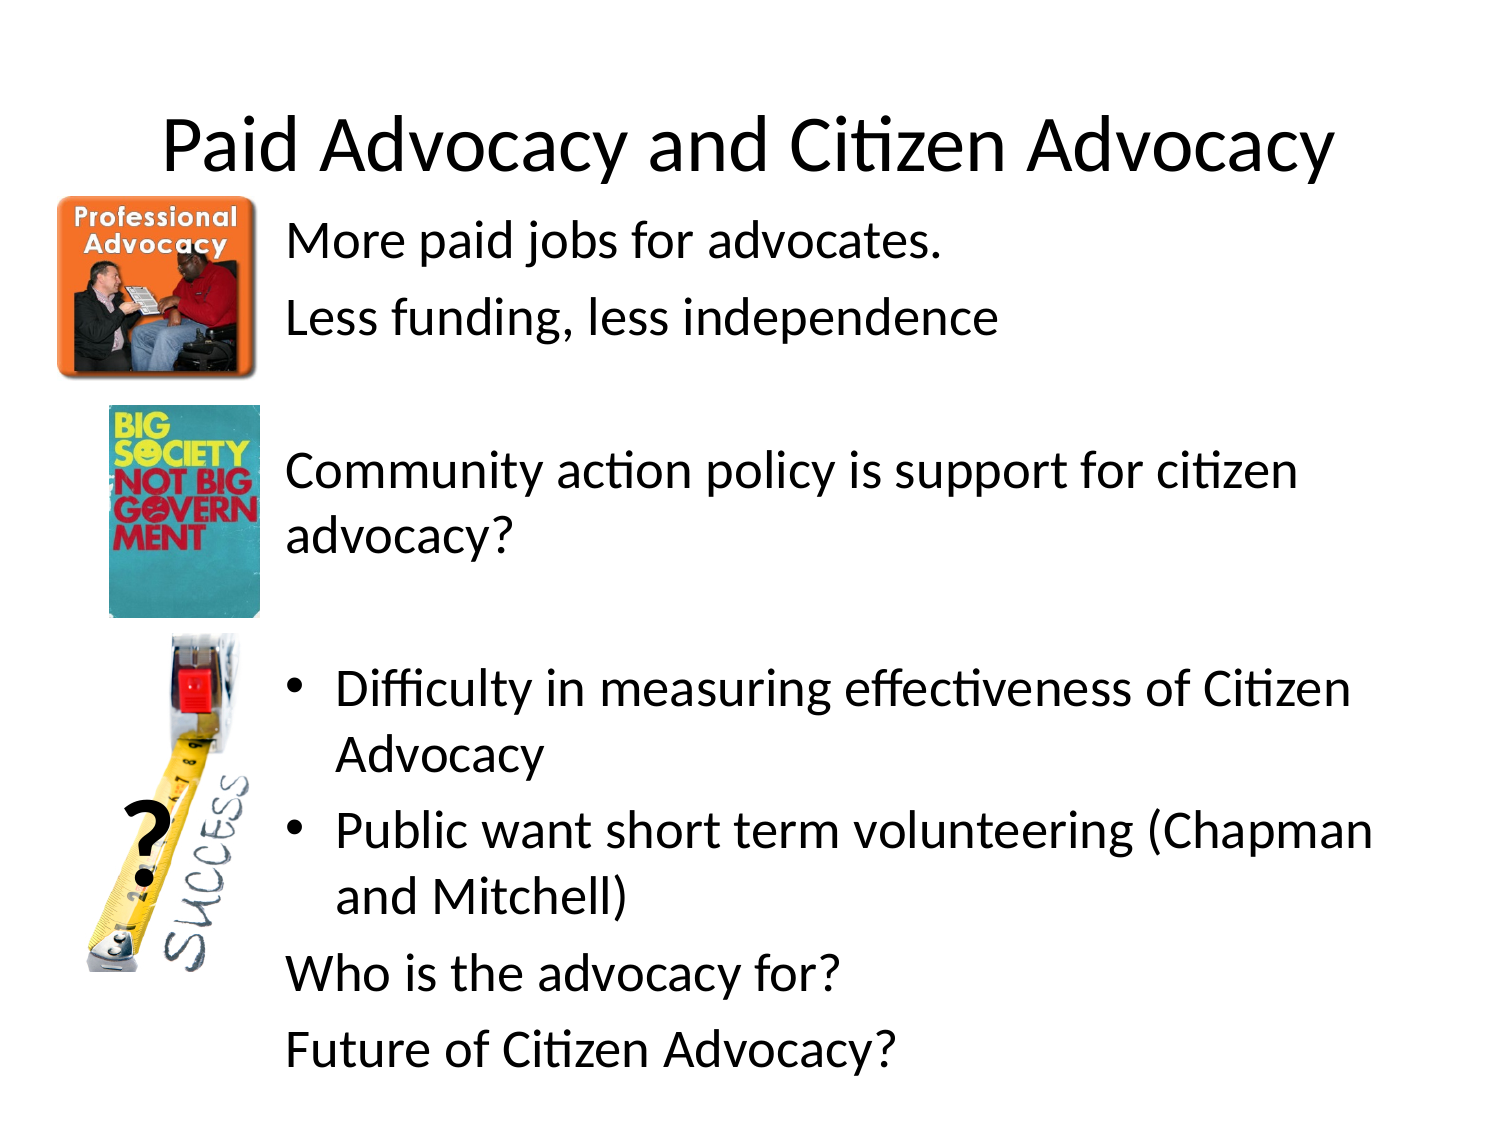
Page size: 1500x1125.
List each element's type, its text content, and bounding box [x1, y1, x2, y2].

picture [81, 633, 260, 972]
picture [57, 195, 258, 381]
picture [109, 405, 260, 619]
list More paid jobs for advocates. Less funding, less independence Community action policy is support for citizen advocacy? Difficulty in measuring effectiveness of Citizen Advocacy Public want short term volunteering (Chapman and Mitchell) Who is the advocacy for? Future of Citizen Advocacy? [270, 196, 1483, 1094]
title Paid Advocacy and Citizen Advocacy [75, 45, 1425, 233]
